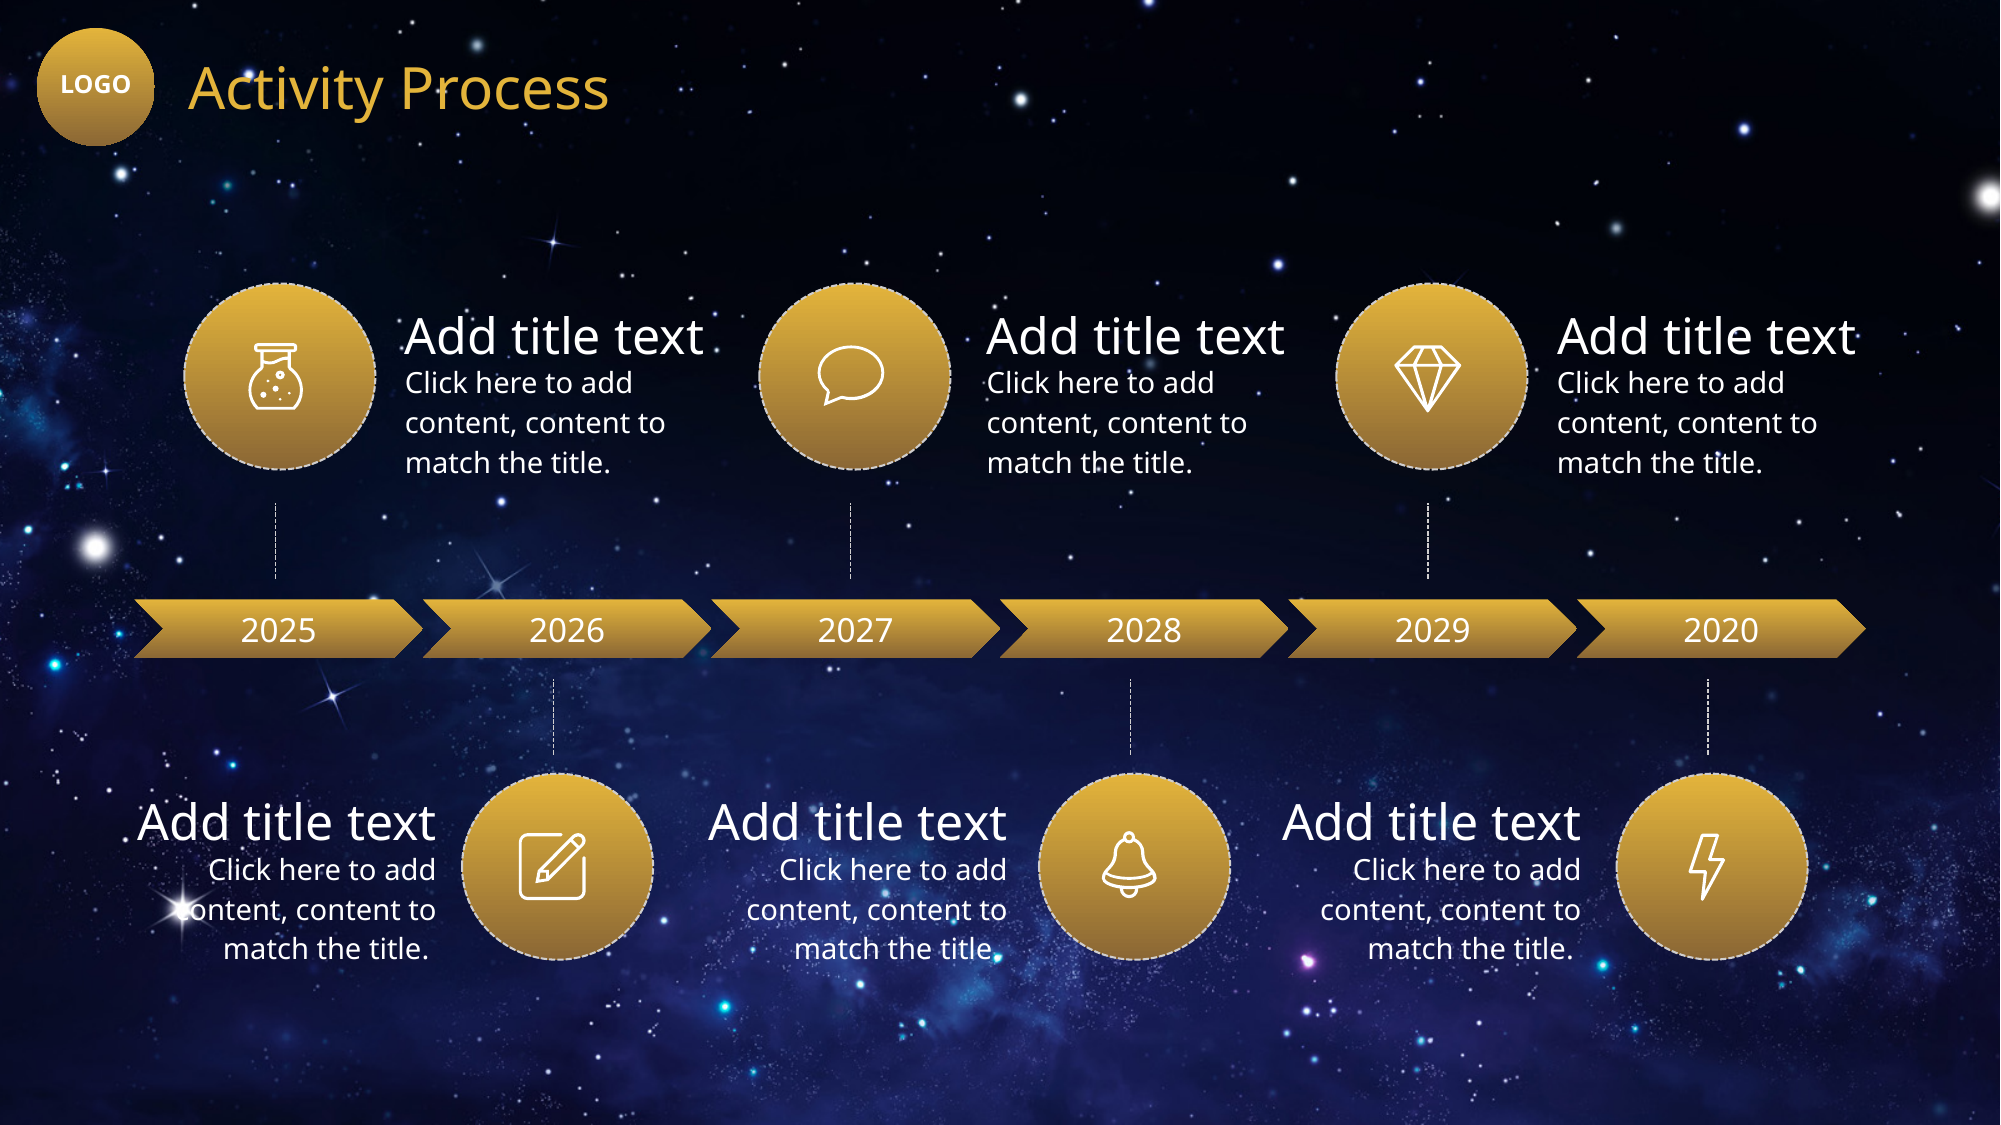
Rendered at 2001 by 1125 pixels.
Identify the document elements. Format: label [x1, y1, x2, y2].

text_box [971, 297, 1322, 486]
text_box [134, 502, 1866, 755]
text_box [390, 297, 741, 486]
text_box [1542, 297, 1893, 486]
text_box [101, 783, 452, 972]
text_box [1246, 783, 1597, 972]
picture [0, 0, 2000, 1125]
text_box [672, 783, 1023, 972]
